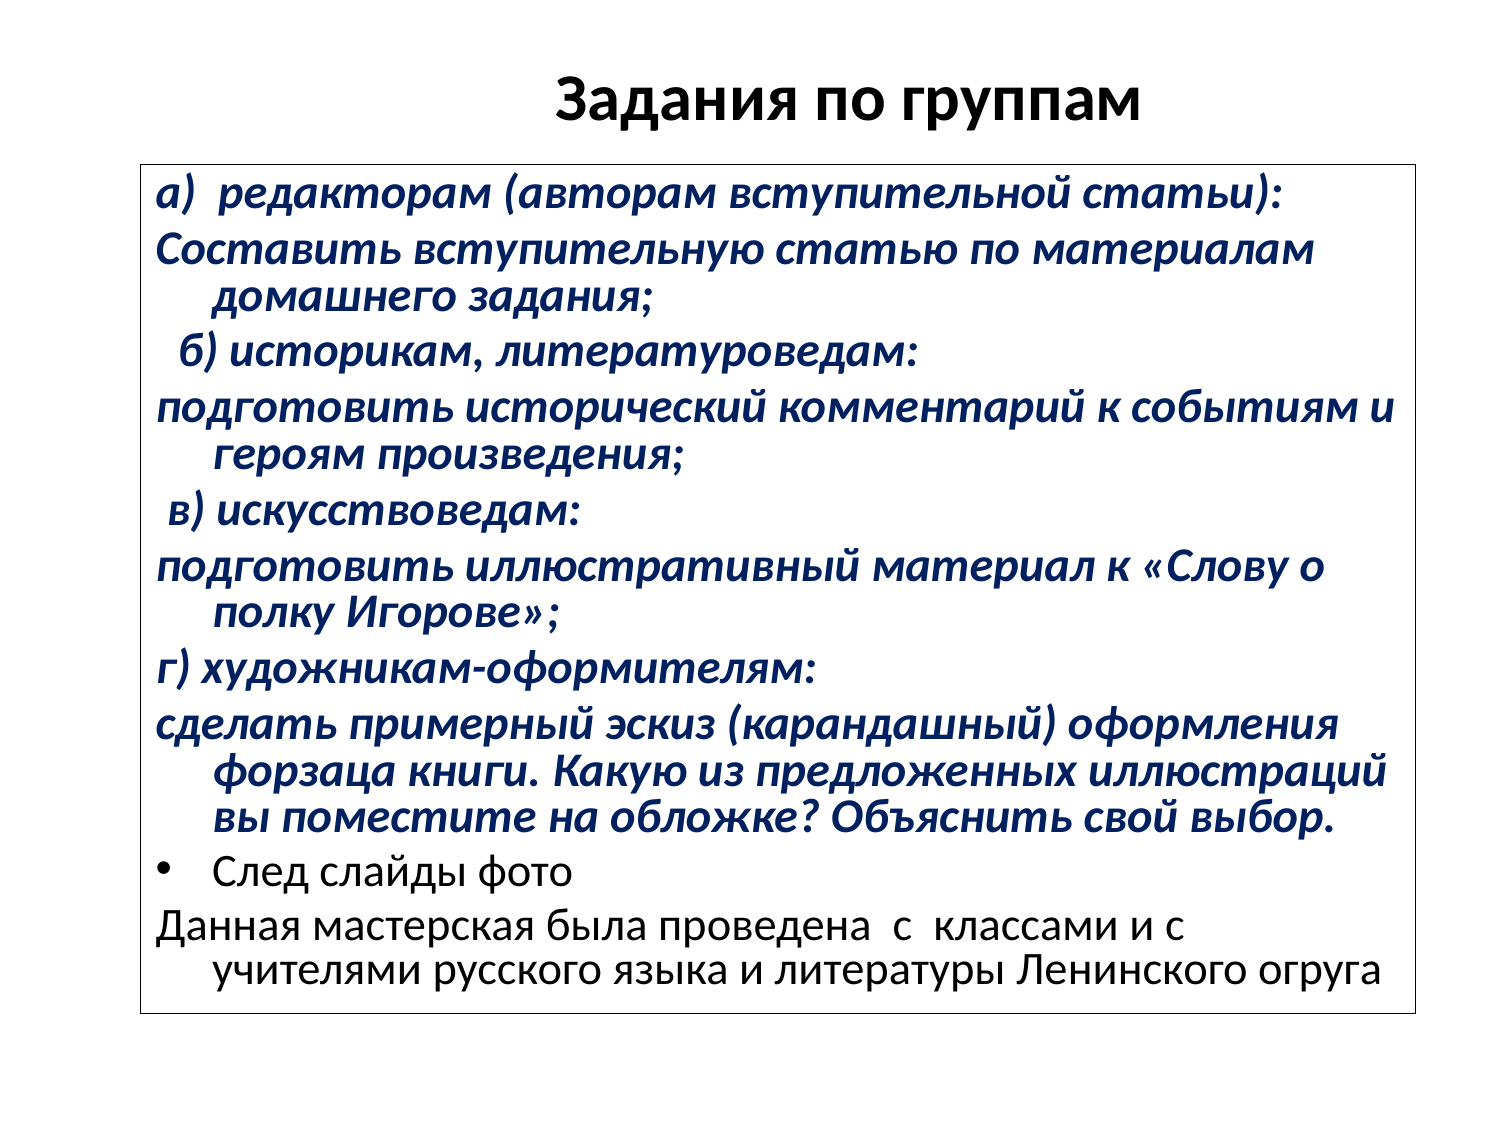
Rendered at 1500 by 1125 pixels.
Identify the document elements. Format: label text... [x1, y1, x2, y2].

list а) редакторам (авторам вступительной статьи): Составить вступительную статью по материалам домашнего задания; б) историкам, литературоведам: подготовить исторический комментарий к событиям и героям произведения; в) искусствоведам: подготовить иллюстративный материал к «Слову о полку Игорове»; г) художникам-оформителям: сделать примерный эскиз (карандашный) оформления форзаца книги. Какую из предложенных иллюстраций вы поместите на обложке? Объяснить свой выбор. След слайды фото Данная мастерская была проведена с классами и с учителями русского языка и литературы Ленинского огруга [140, 164, 1416, 1014]
title Задания по группам [212, 24, 1488, 163]
